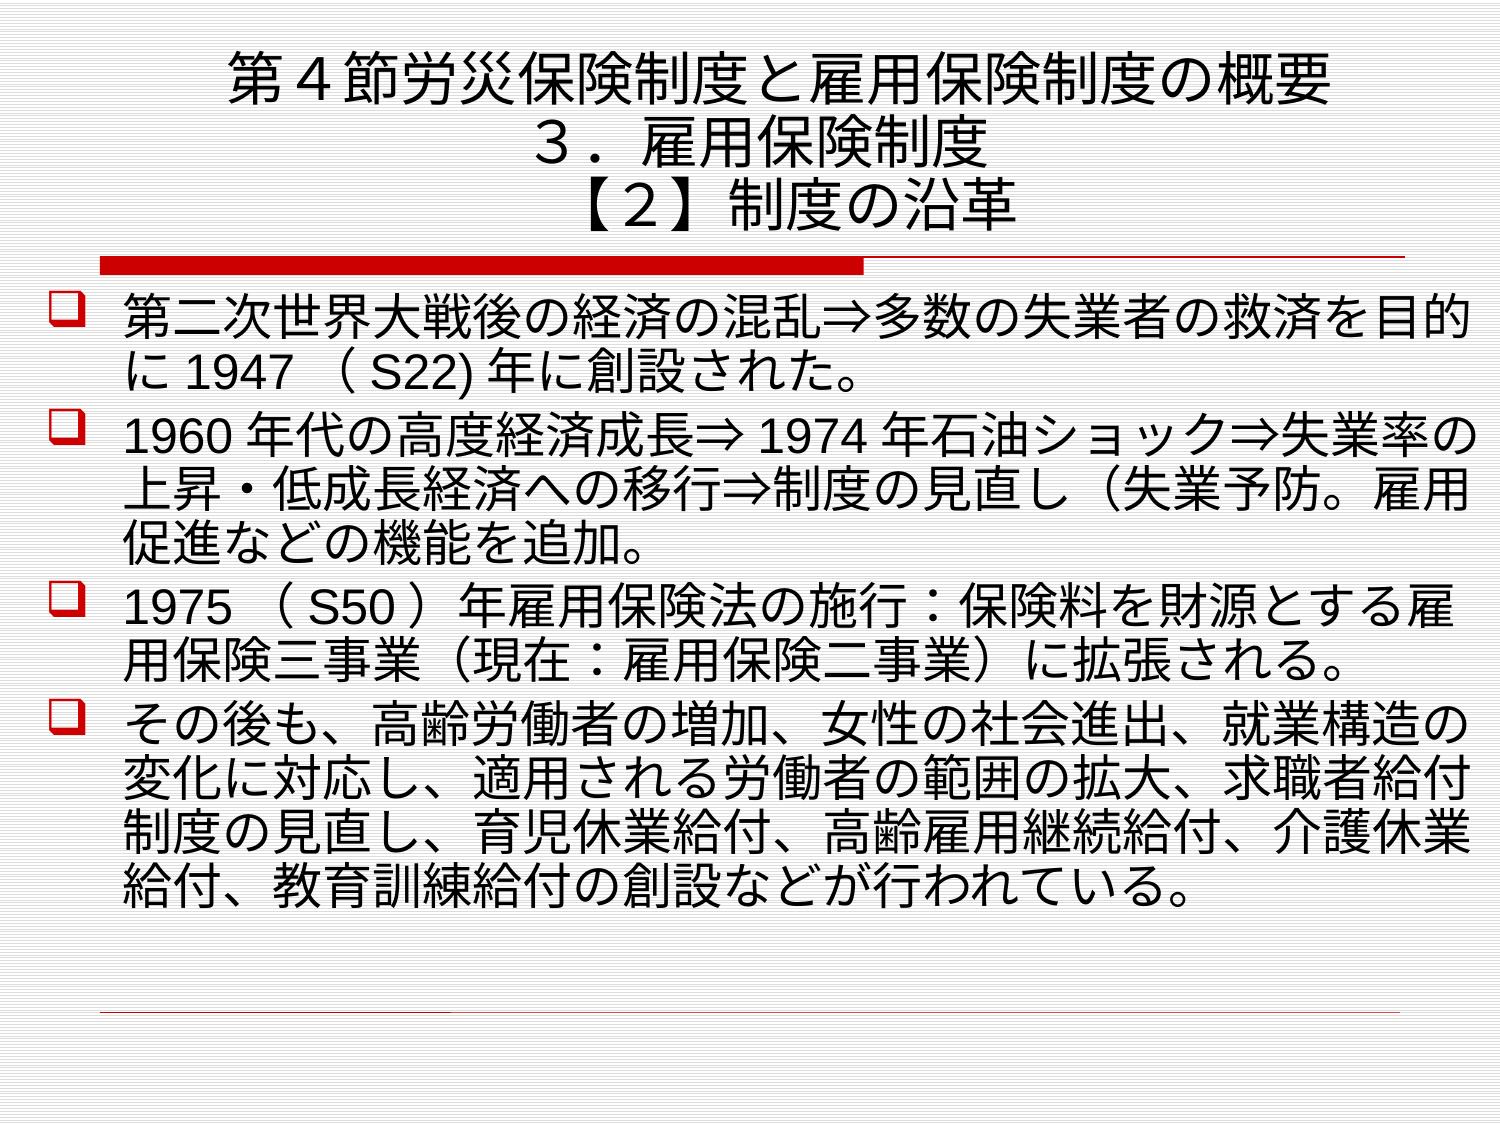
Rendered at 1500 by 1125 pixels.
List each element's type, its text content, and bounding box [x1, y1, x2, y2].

title 第４節労災保険制度と雇用保険制度の概要 ３．雇用保険制度 【２】制度の沿革 [108, 54, 1391, 233]
list 第二次世界大戦後の経済の混乱⇒多数の失業者の救済を目的に1947（S22)年に創設された。 1960年代の高度経済成長⇒1974年石油ショック⇒失業率の上昇・低成長経済への移行⇒制度の見直し（失業予防。雇用促進などの機能を追加。 1975（S50）年雇用保険法の施行：保険料を財源とする雇用保険三事業（現在：雇用保険二事業）に拡張される。 その後も、高齢労働者の増加、女性の社会進出、就業構造の変化に対応し、適用される労働者の範囲の拡大、求職者給付制度の見直し、育児休業給付、高齢雇用継続給付、介護休業給付、教育訓練給付の創設などが行われている。 [29, 284, 1500, 941]
